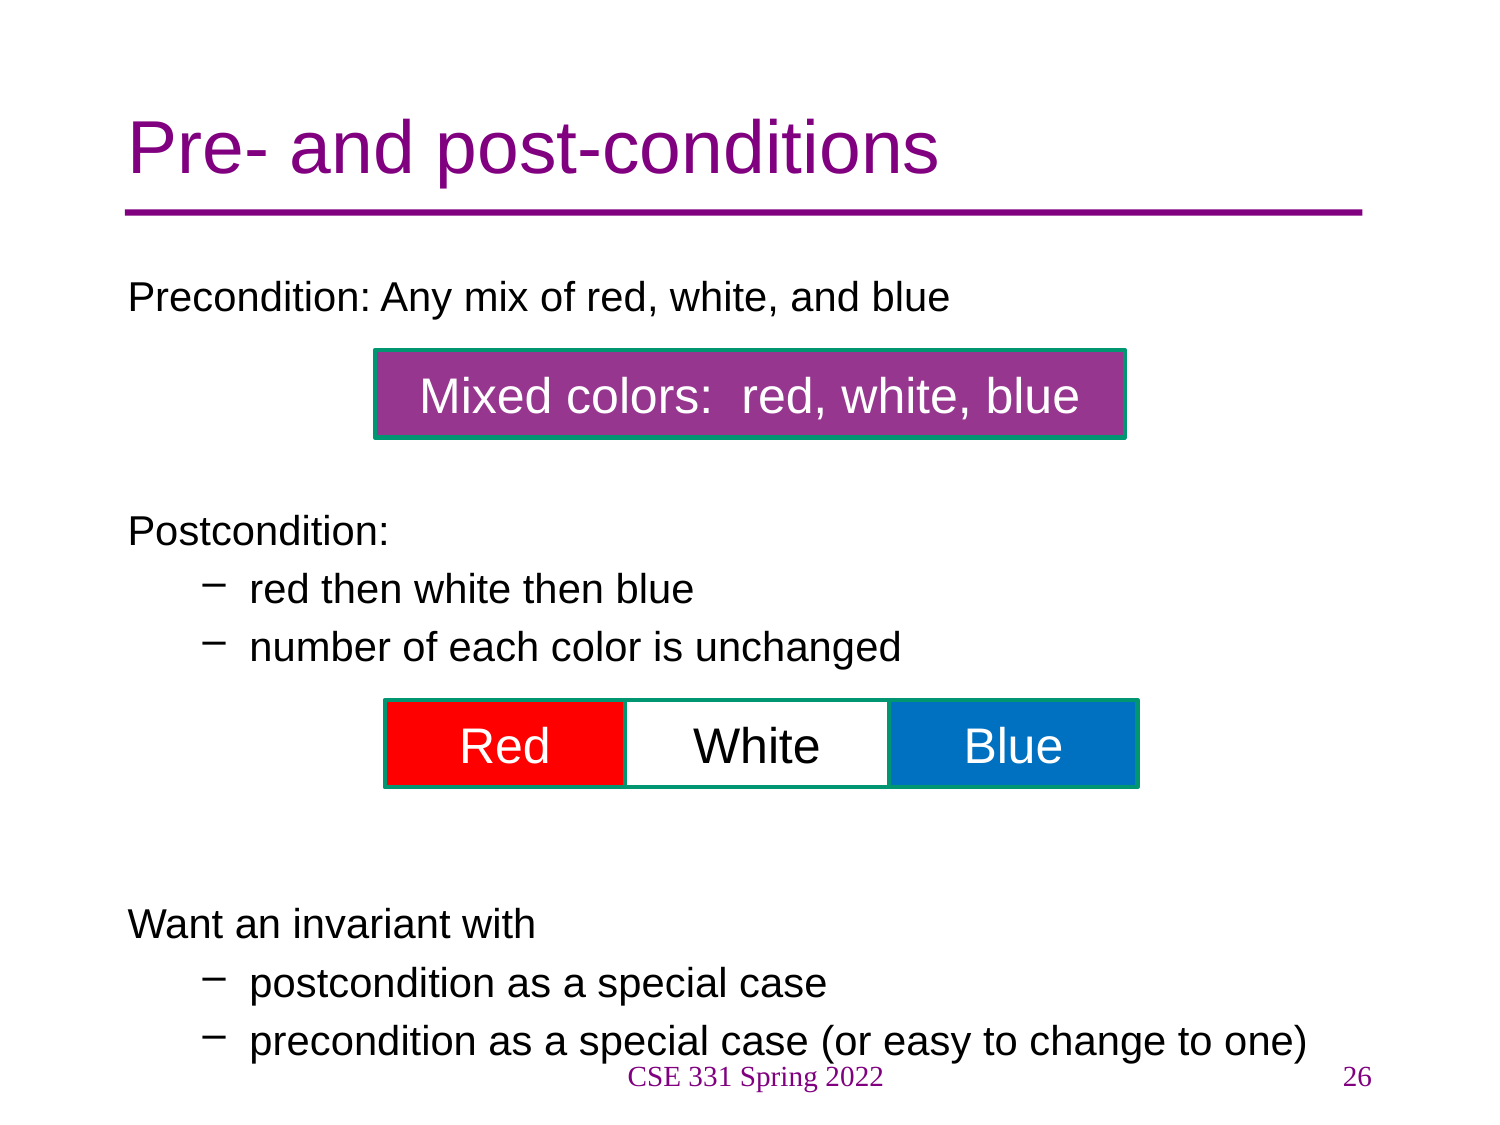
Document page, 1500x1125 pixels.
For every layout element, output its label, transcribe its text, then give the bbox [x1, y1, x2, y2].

text_box White [623, 698, 887, 789]
text_box Blue [887, 698, 1140, 789]
footer CSE 331 Spring 2022 [474, 1049, 1038, 1125]
title Pre- and post-conditions [112, 50, 1388, 238]
slide_number 26 [1074, 1049, 1388, 1125]
text_box Red [383, 698, 623, 789]
text_box Mixed colors: red, white, blue [373, 348, 1127, 440]
list Precondition: Any mix of red, white, and blue Postcondition: red then white then blue number of each color is unchanged Want an invariant with postcondition as a special case precondition as a special case (or easy to change to one) [112, 262, 1388, 1000]
